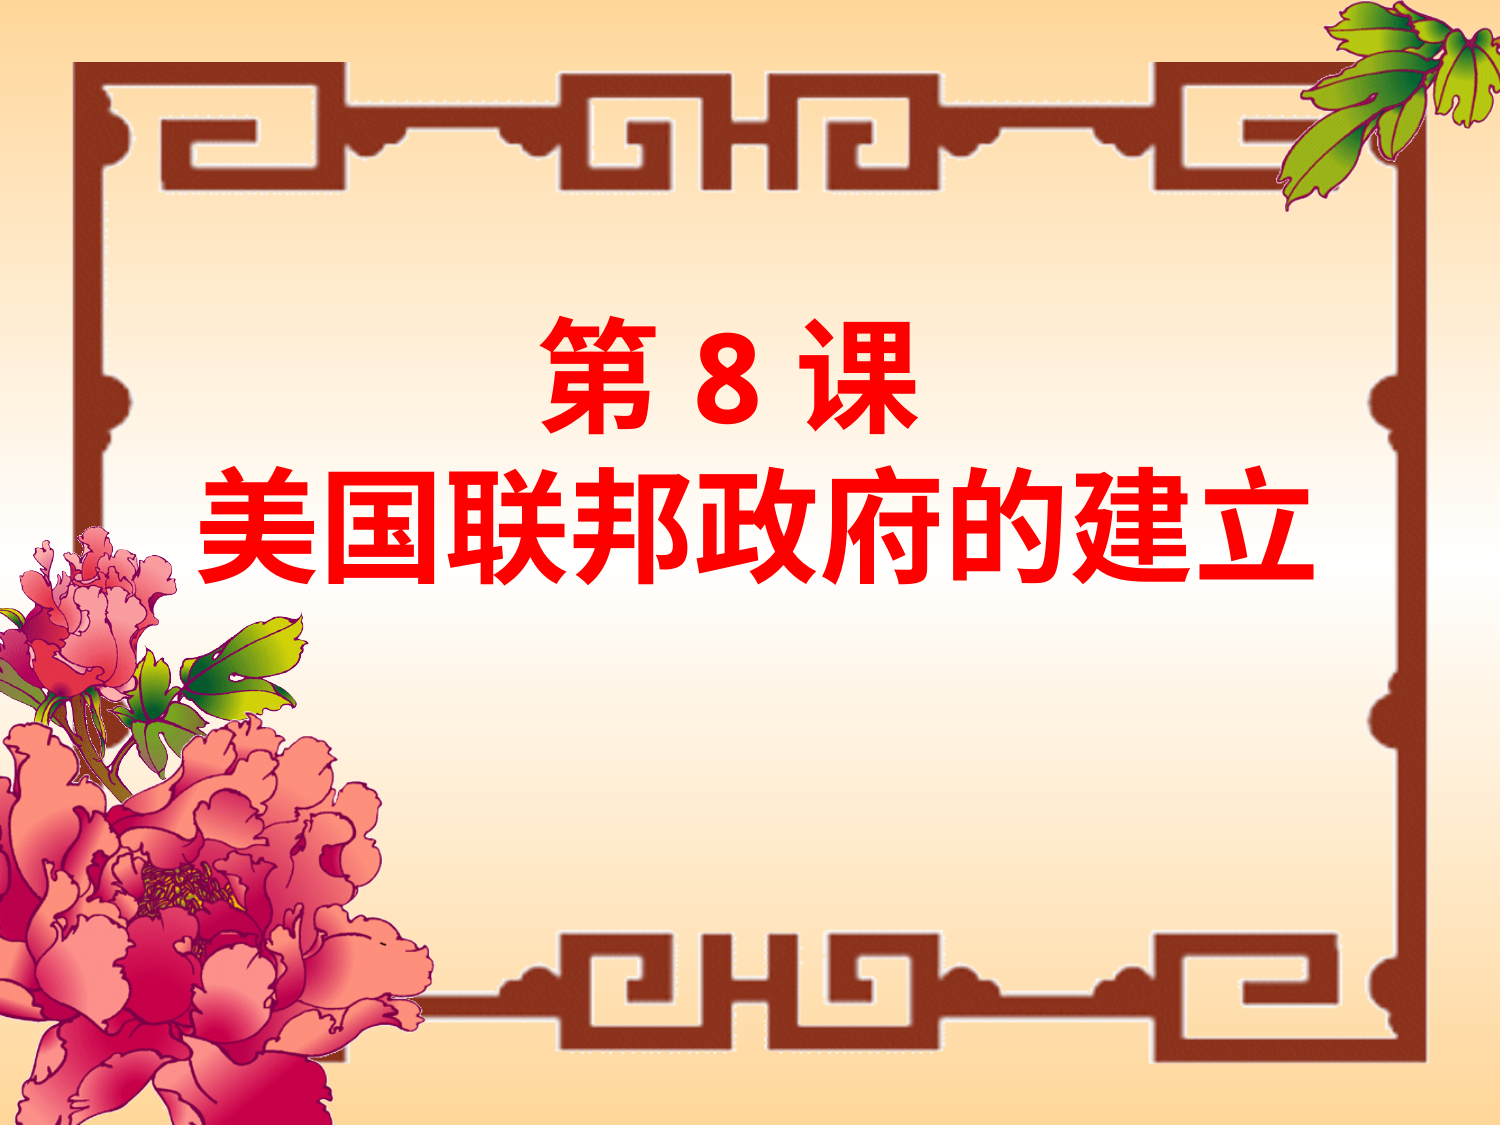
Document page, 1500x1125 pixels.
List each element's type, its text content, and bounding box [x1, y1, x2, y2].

text_box 第8课 美国联邦政府的建立 [179, 290, 1334, 606]
picture [0, 0, 1500, 1125]
